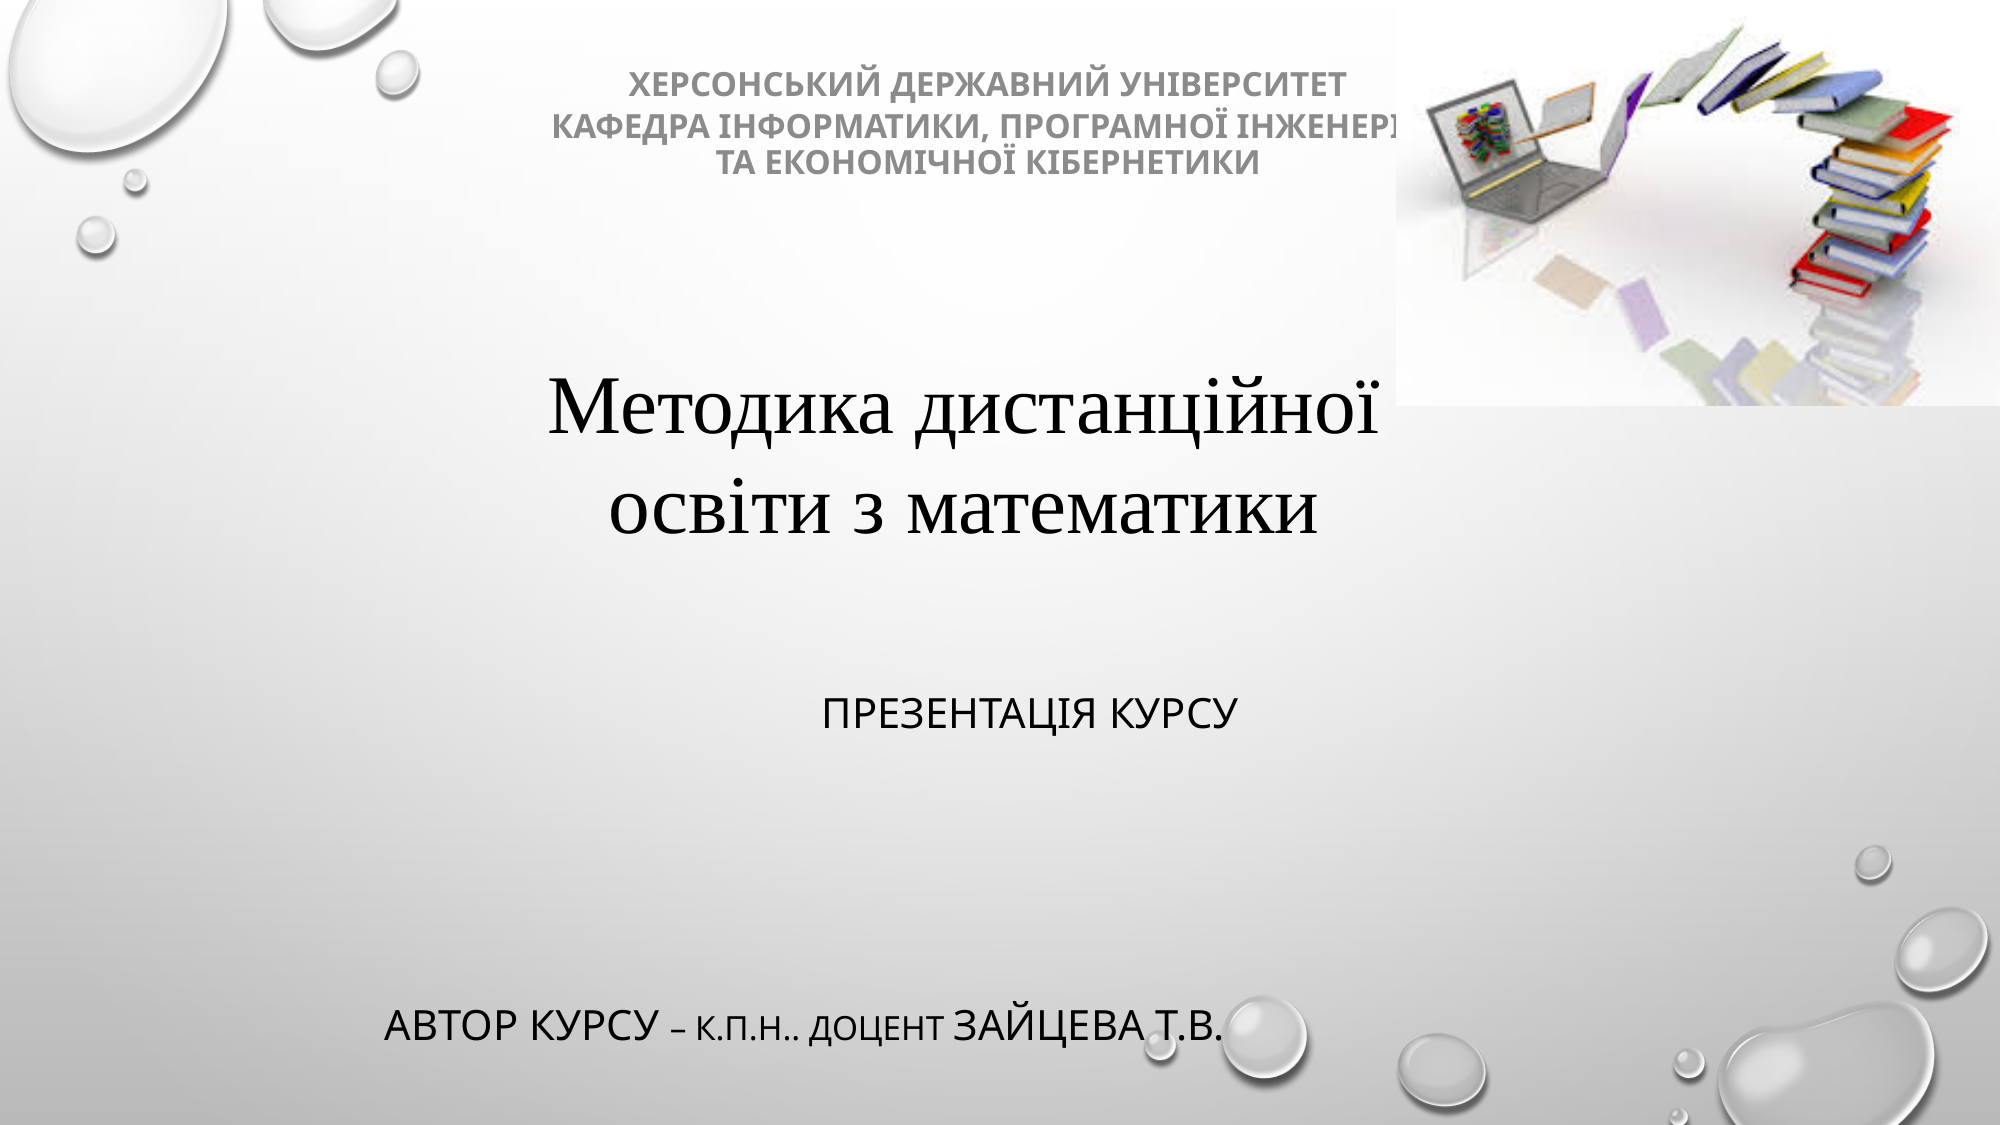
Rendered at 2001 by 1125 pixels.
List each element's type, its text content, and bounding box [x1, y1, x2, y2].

title Херсонський державний університет Кафедра інформатики, програмної інженерії та економічної кібернетики [355, 16, 1390, 233]
text_box Методика дистанційної освіти з математики [463, 342, 1464, 558]
text_box Презентація курсу [807, 669, 1857, 784]
text_box автор курсу – к.п.н.. Доцент Зайцева Т.В. [369, 981, 1420, 1096]
picture [0, 0, 2000, 1125]
text_box [25, 0, 314, 265]
